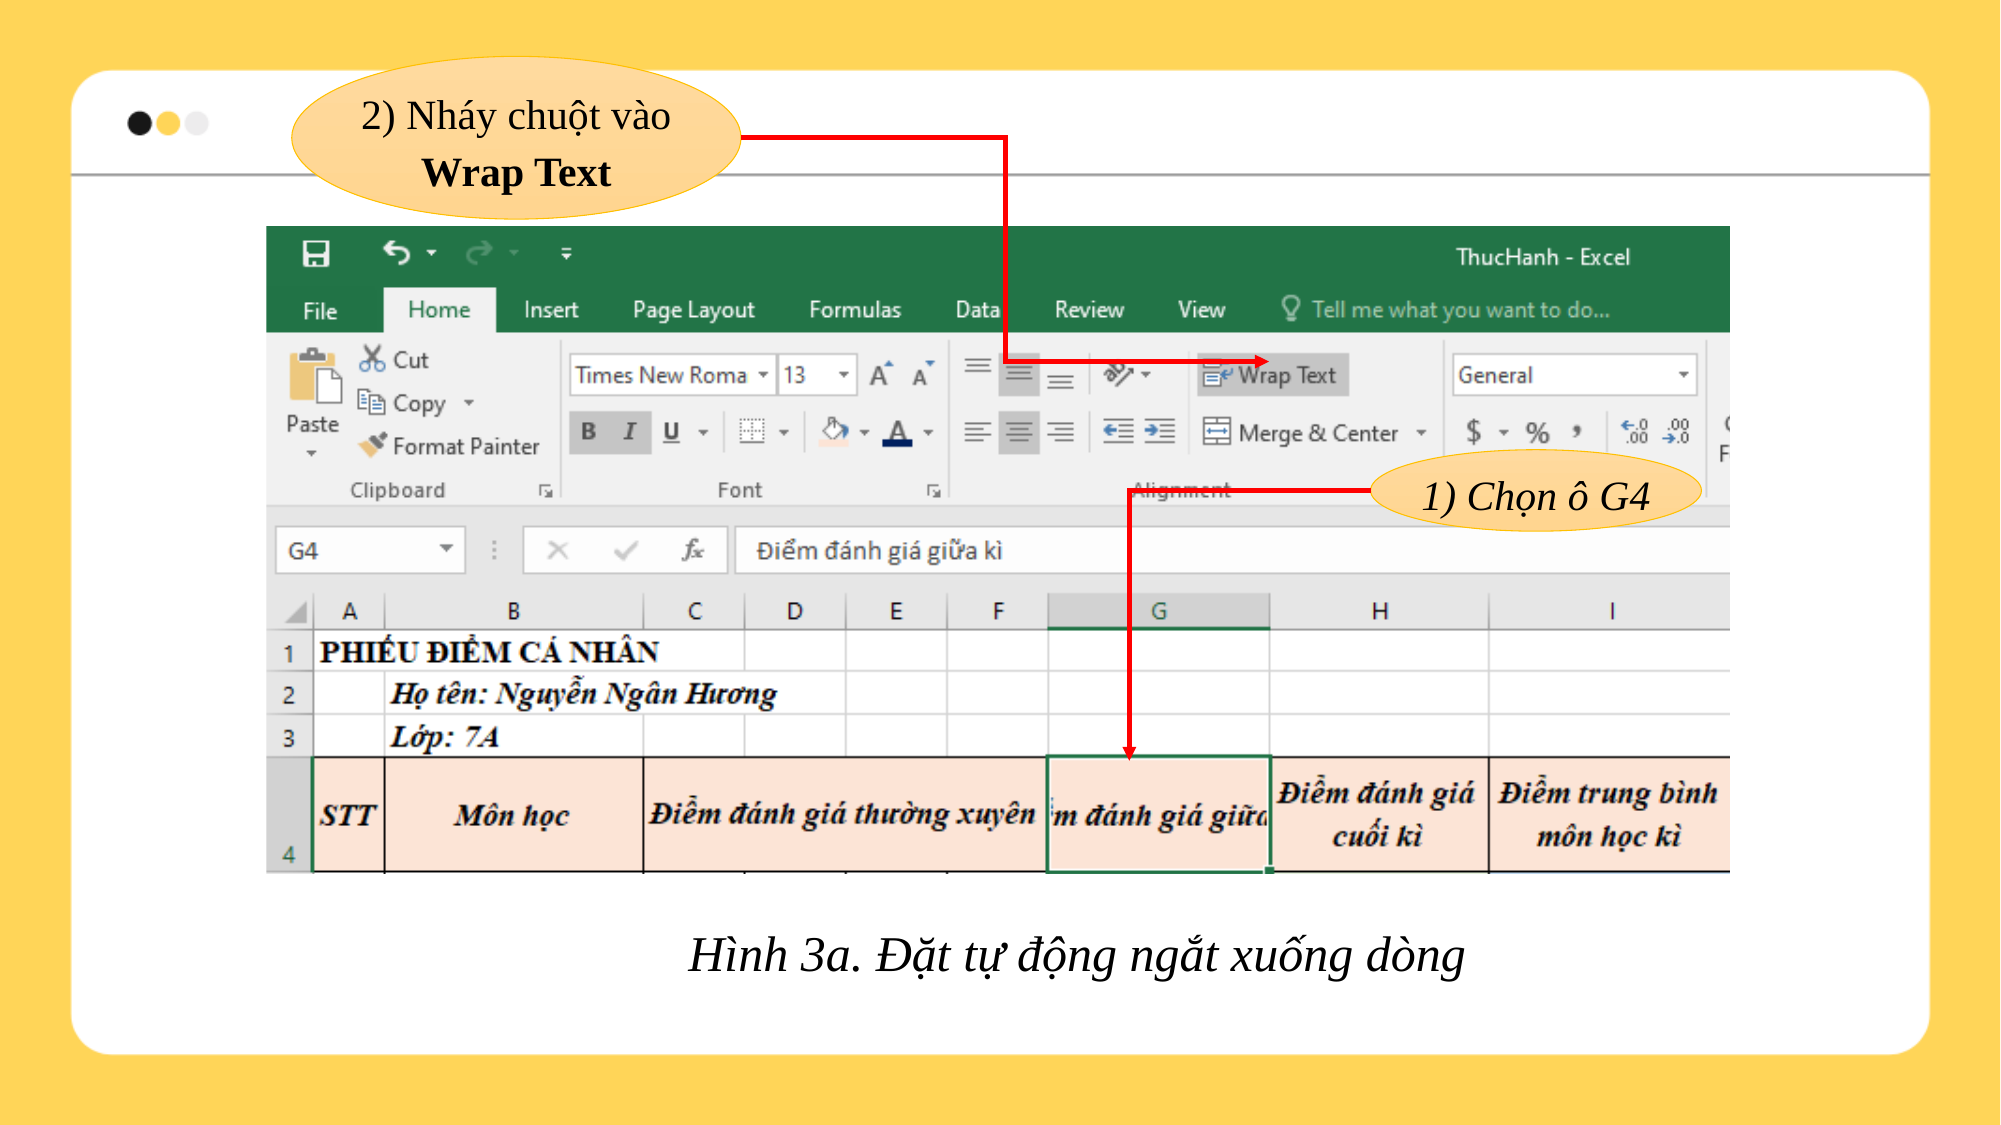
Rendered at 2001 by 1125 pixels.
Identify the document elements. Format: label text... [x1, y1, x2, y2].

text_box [741, 137, 1269, 362]
text_box Hình 3a. Đặt tự động ngắt xuống dòng [673, 913, 1481, 989]
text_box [1129, 490, 1371, 761]
picture [0, 0, 2001, 1125]
text_box 2) Nháy chuột vào Wrap Text [291, 55, 742, 220]
